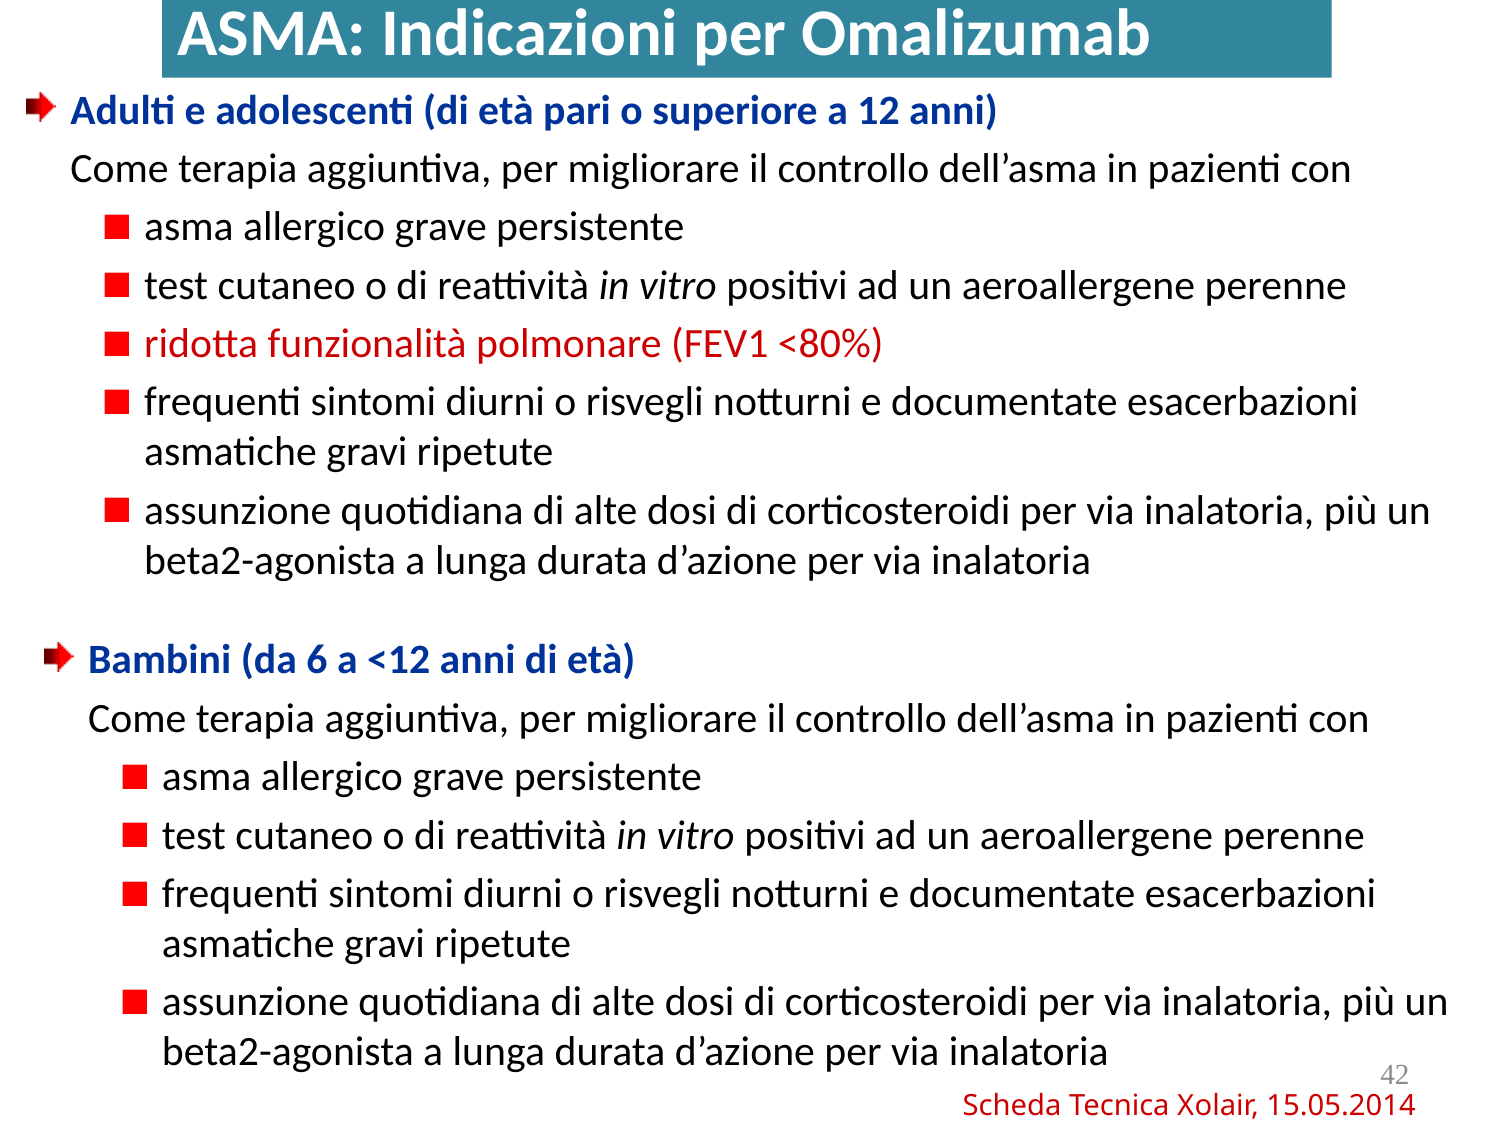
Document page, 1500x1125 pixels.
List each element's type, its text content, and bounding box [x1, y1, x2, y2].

picture [117, 817, 147, 847]
text_box ASMA: Indicazioni per Omalizumab [162, 0, 1332, 75]
picture [26, 92, 56, 122]
picture [99, 384, 129, 414]
text_box Scheda Tecnica Xolair, 15.05.2014 [947, 1079, 1432, 1125]
text_box Bambini (da 6 a <12 anni di età) Come terapia aggiuntiva, per migliorare il controllo dell’asma in pazienti con asma allergico grave persistente test cutaneo o di reattività in vitro positivi ad un aeroallergene perenne frequenti sintomi diurni o risvegli notturni e documentate esacerbazioni asmatiche gravi ripetute assunzione quotidiana di alte dosi di corticosteroidi per via inalatoria, più un beta2-agonista a lunga durata d’azione per via inalatoria [29, 624, 1500, 1082]
picture [99, 209, 129, 239]
picture [117, 759, 147, 789]
text_box Adulti e adolescenti (di età pari o superiore a 12 anni) Come terapia aggiuntiva, per migliorare il controllo dell’asma in pazienti con asma allergico grave persistente test cutaneo o di reattività in vitro positivi ad un aeroallergene perenne ridotta funzionalità polmonare (FEV1 <80%) frequenti sintomi diurni o risvegli notturni e documentate esacerbazioni asmatiche gravi ripetute assunzione quotidiana di alte dosi di corticosteroidi per via inalatoria, più un beta2-agonista a lunga durata d’azione per via inalatoria [11, 75, 1483, 590]
picture [99, 267, 129, 297]
picture [117, 984, 147, 1014]
picture [99, 492, 129, 522]
picture [117, 876, 147, 906]
picture [44, 642, 74, 672]
picture [99, 326, 129, 356]
